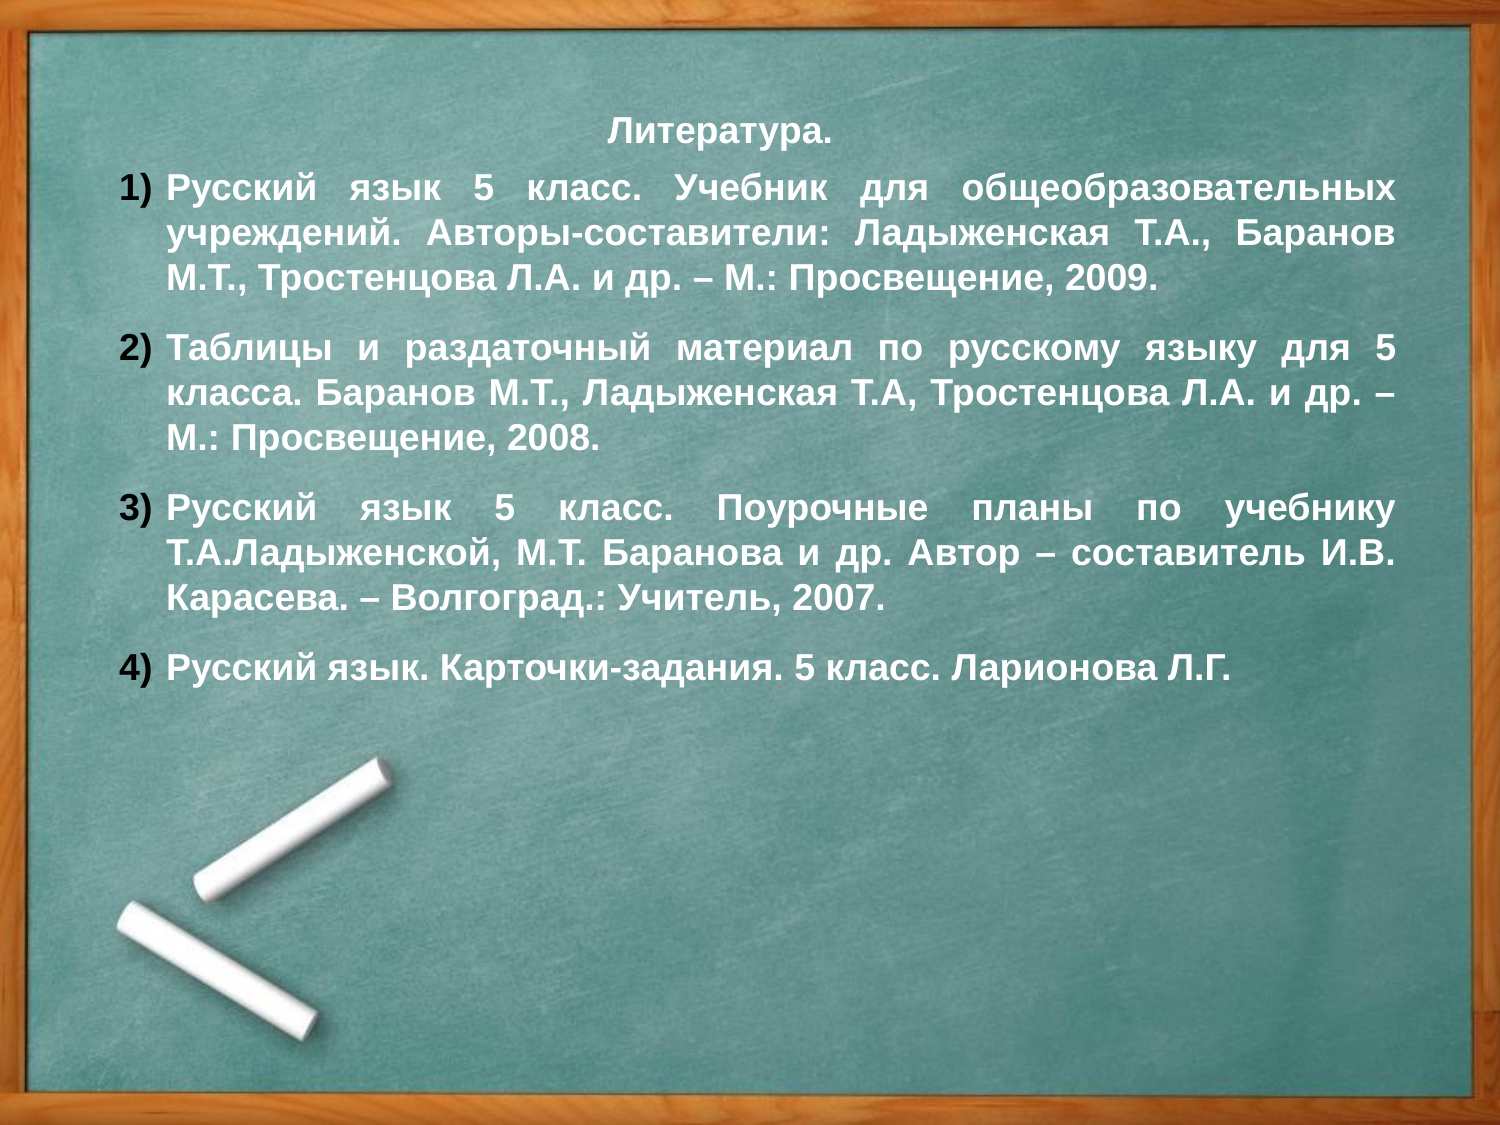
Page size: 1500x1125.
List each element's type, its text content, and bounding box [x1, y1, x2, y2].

picture [0, 0, 1500, 1125]
text_box Литература. Русский язык 5 класс. Учебник для общеобразовательных учреждений. Авторы-составители: Ладыженская Т.А., Баранов М.Т., Тростенцова Л.А. и др. – М.: Просвещение, 2009. Таблицы и раздаточный материал по русскому языку для 5 класса. Баранов М.Т., Ладыженская Т.А, Тростенцова Л.А. и др. – М.: Просвещение, 2008. Русский язык 5 класс. Поурочные планы по учебнику Т.А.Ладыженской, М.Т. Баранова и др. Автор – составитель И.В. Карасева. – Волгоград.: Учитель, 2007. Русский язык. Карточки-задания. 5 класс. Ларионова Л.Г. [29, 30, 1412, 696]
